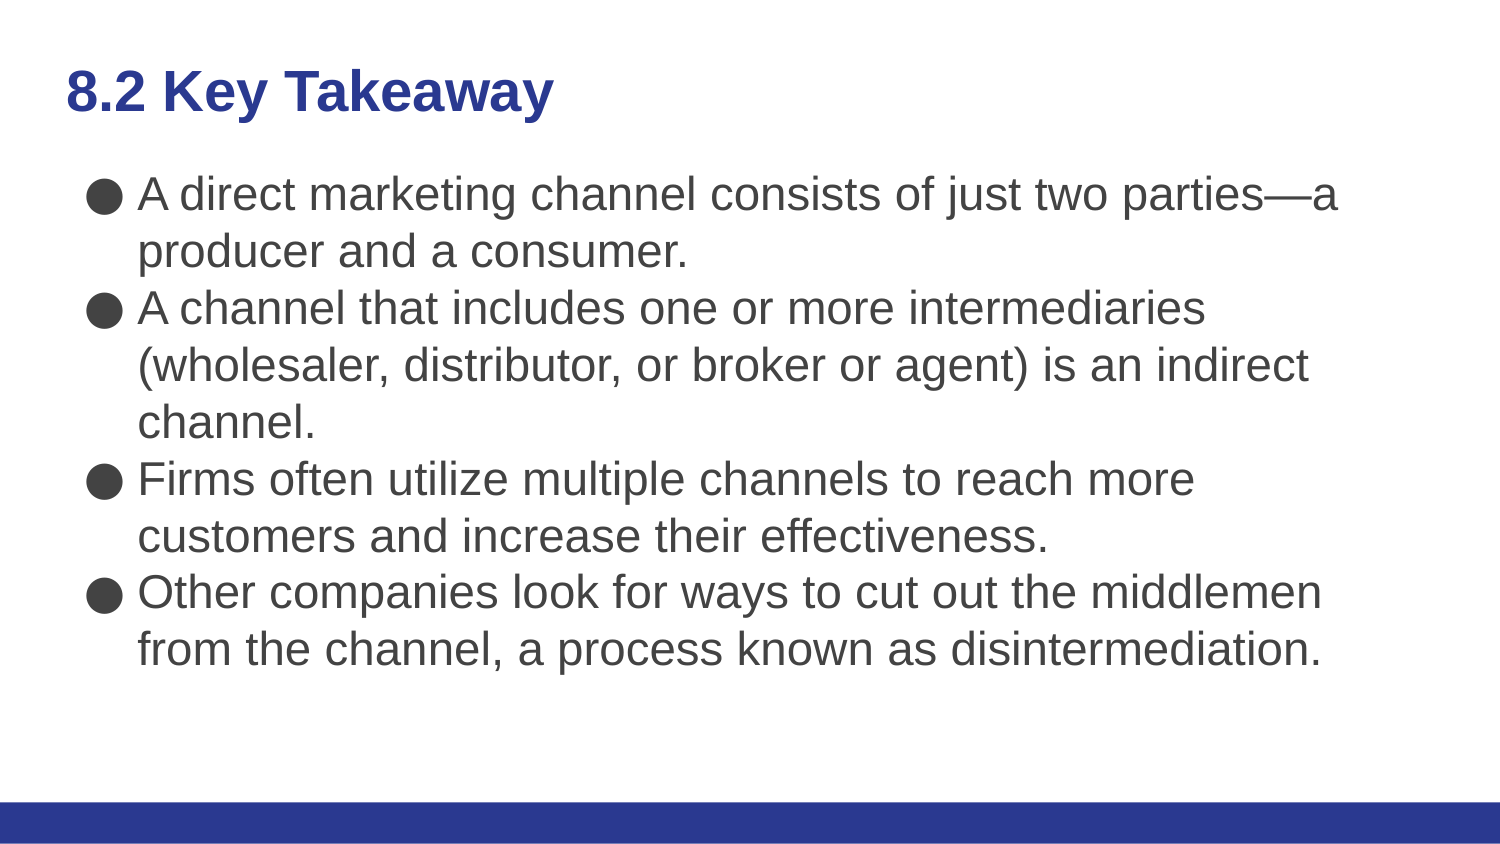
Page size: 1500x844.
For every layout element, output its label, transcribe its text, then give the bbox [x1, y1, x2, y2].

title 8.2 Key Takeaway [51, 38, 1449, 138]
list A direct marketing channel consists of just two parties—a producer and a consumer. A channel that includes one or more intermediaries (wholesaler, distributor, or broker or agent) is an indirect channel. Firms often utilize multiple channels to reach more customers and increase their effectiveness. Other companies look for ways to cut out the middlemen from the channel, a process known as disintermediation. [51, 147, 1421, 696]
